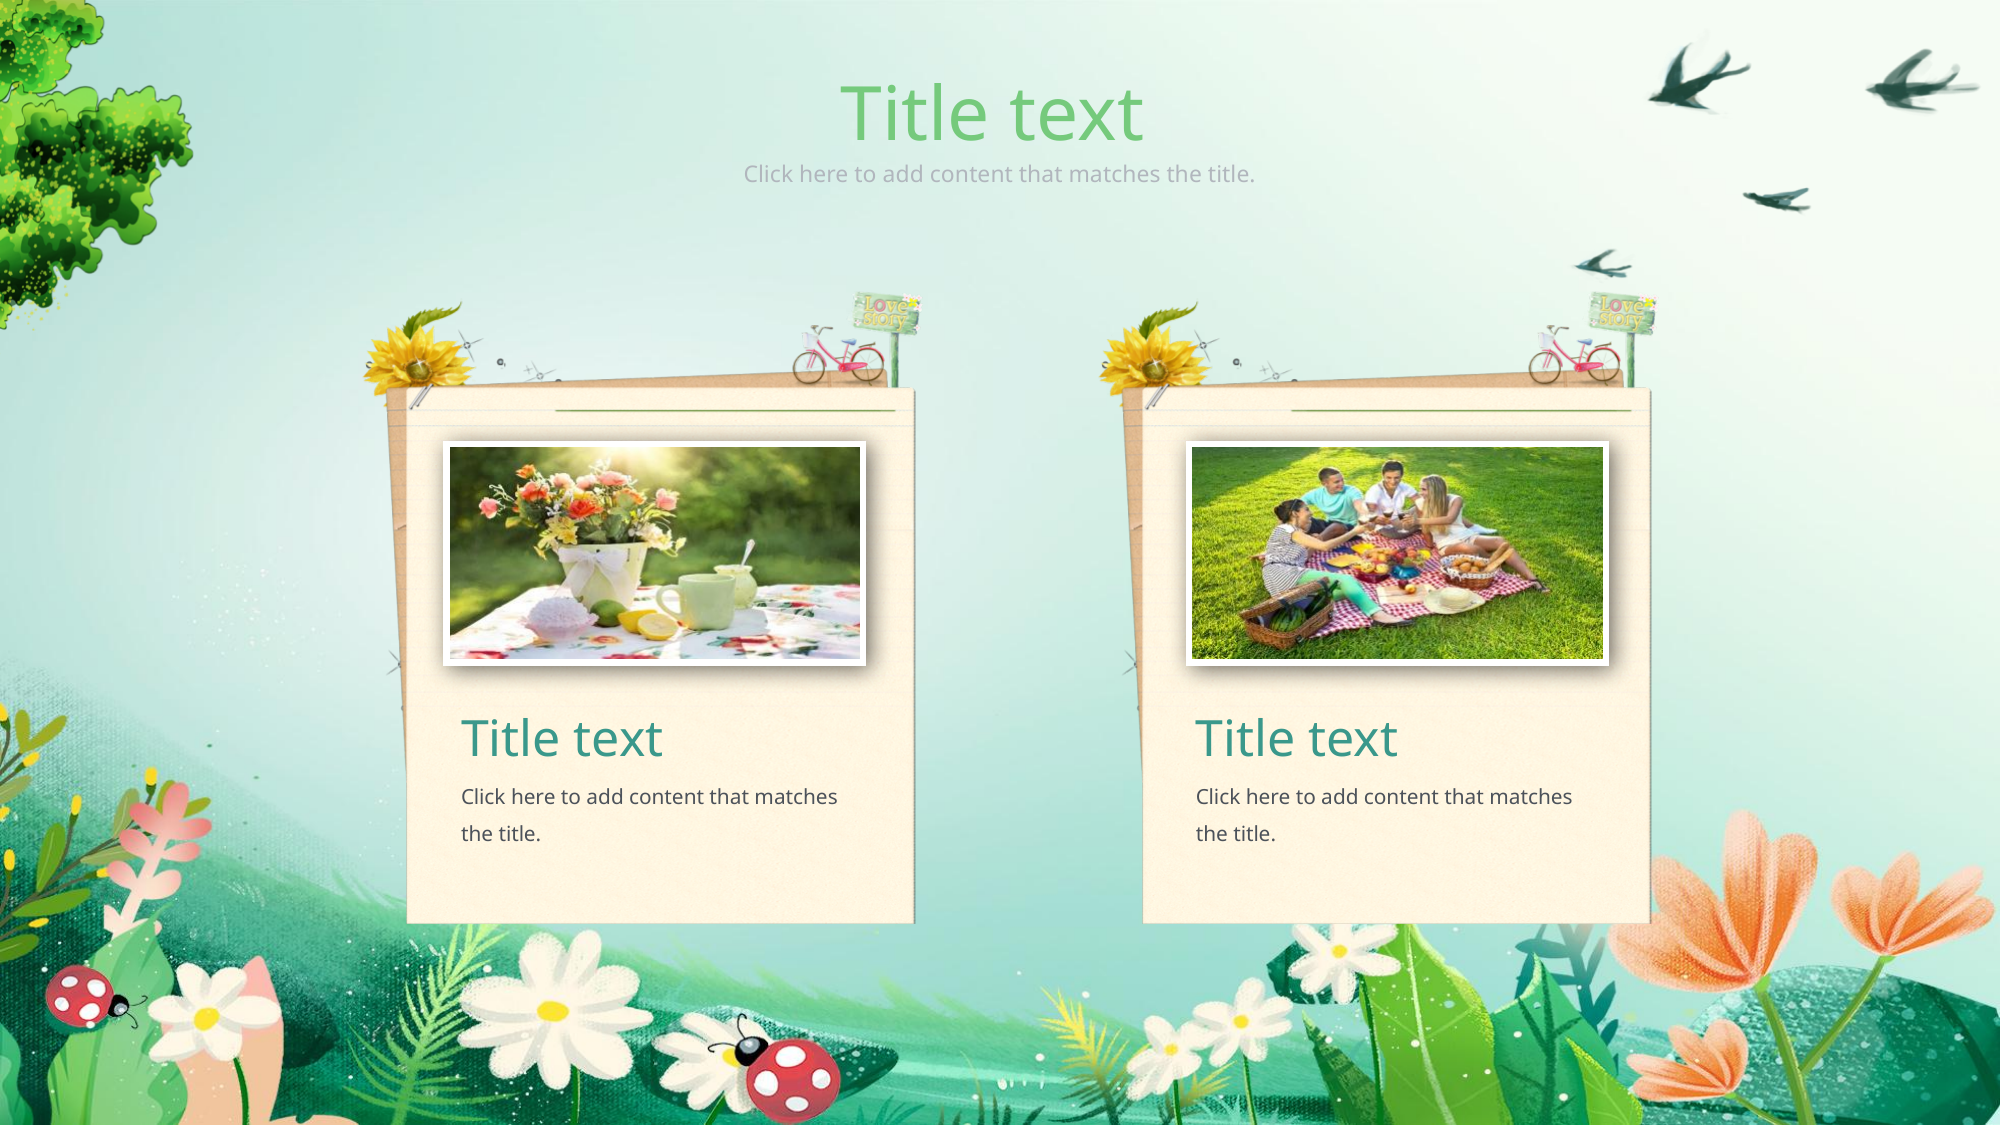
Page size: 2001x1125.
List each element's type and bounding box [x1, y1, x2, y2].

text_box [707, 58, 1293, 196]
text_box [446, 698, 880, 851]
text_box [1181, 698, 1615, 851]
picture [0, 0, 2000, 1125]
